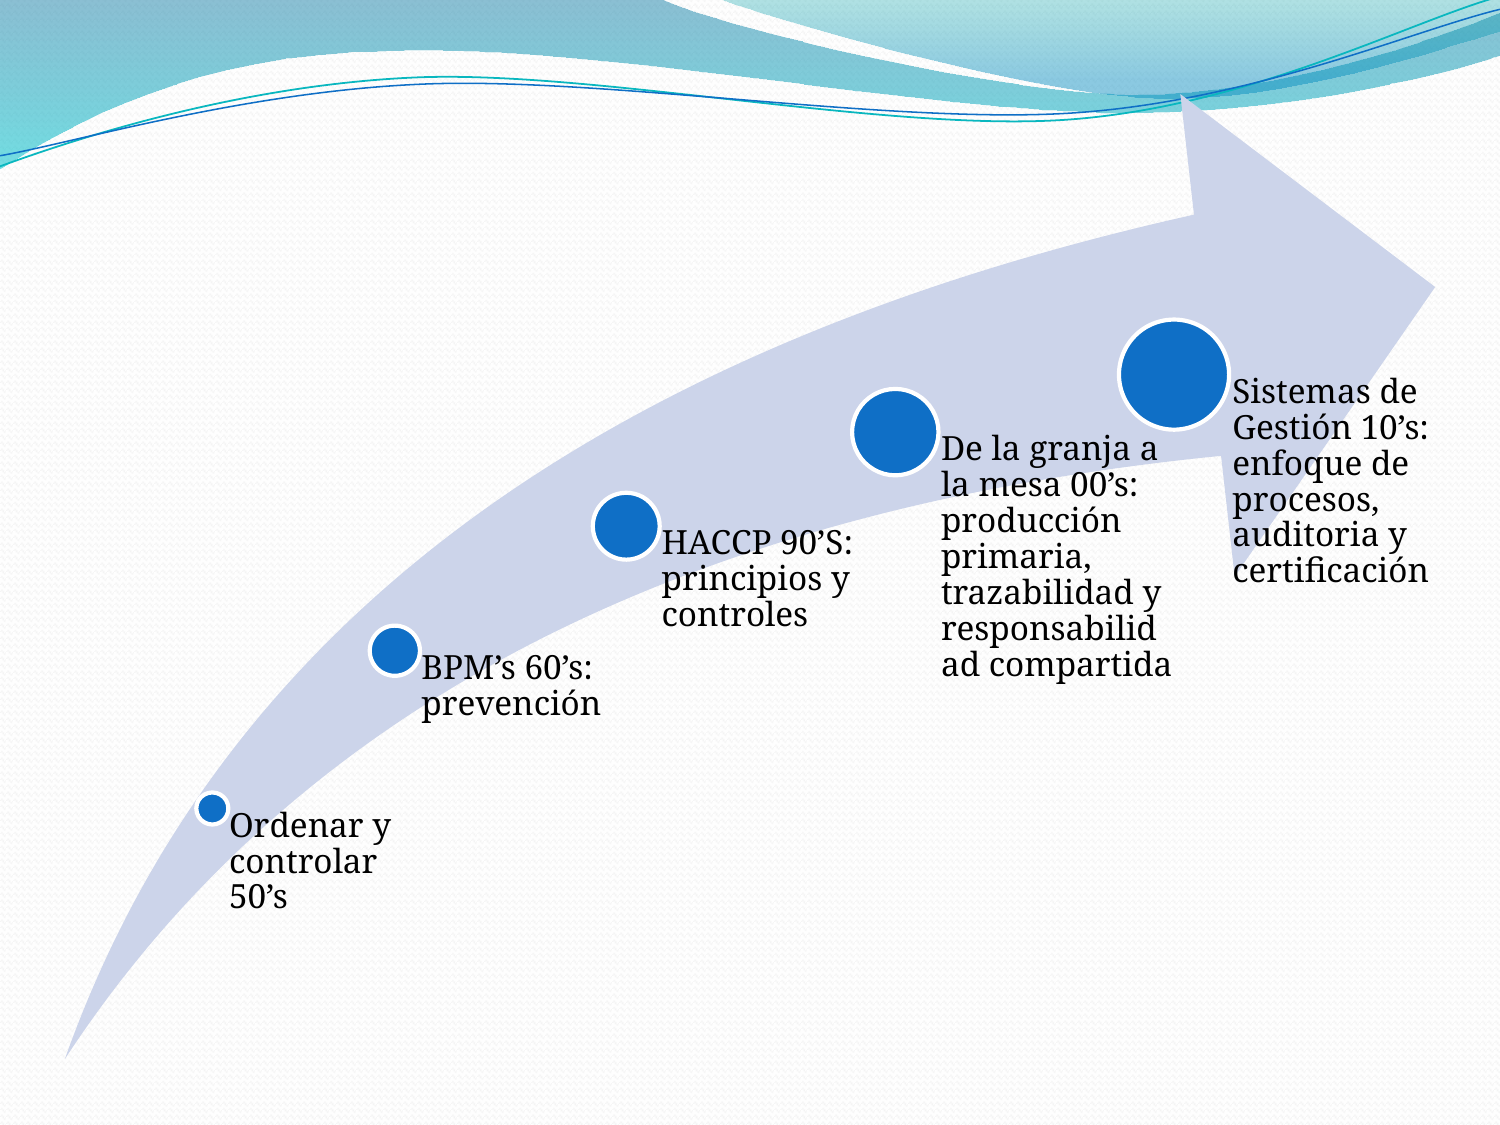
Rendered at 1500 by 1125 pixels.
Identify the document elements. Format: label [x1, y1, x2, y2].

list [64, 89, 1459, 1071]
